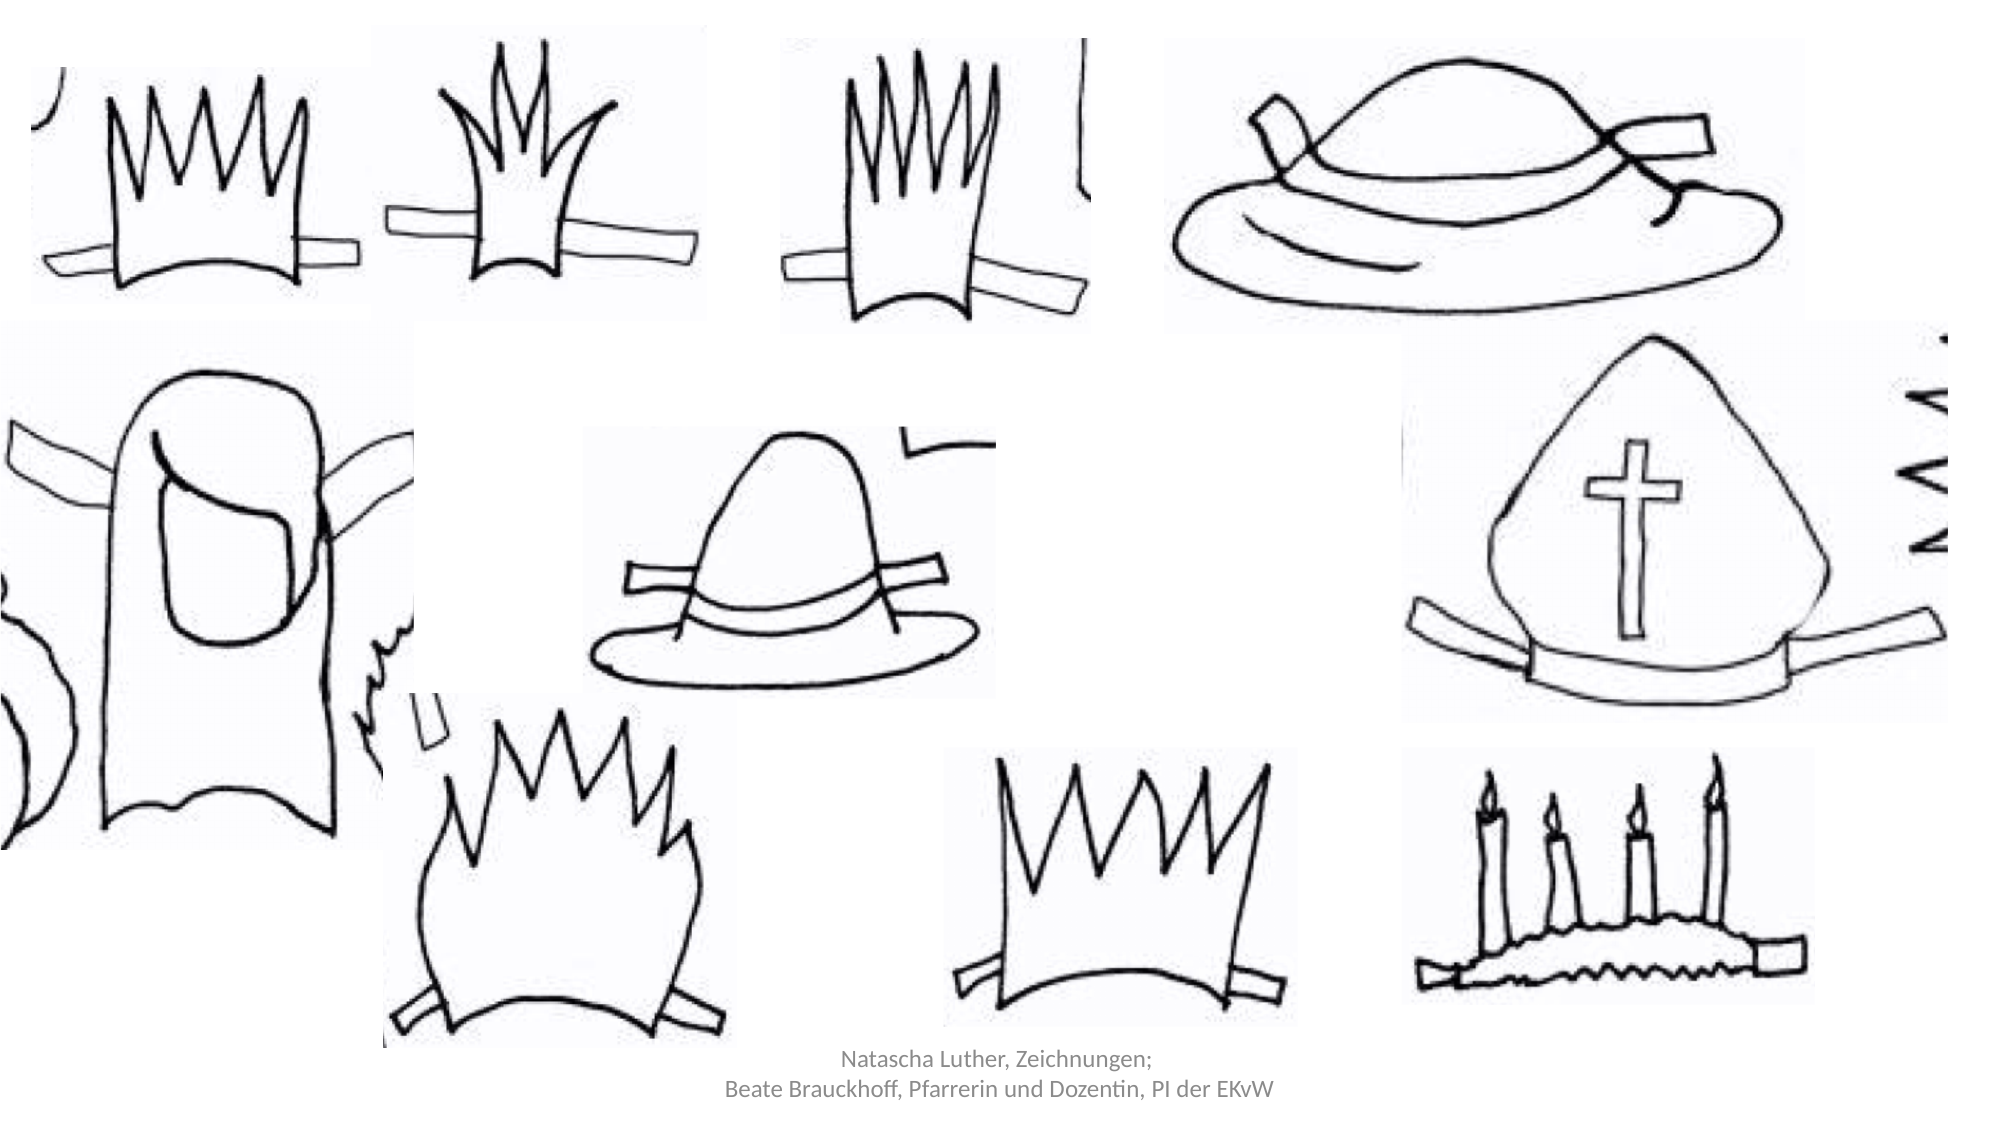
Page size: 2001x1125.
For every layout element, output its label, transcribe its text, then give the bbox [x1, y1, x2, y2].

picture [0, 25, 996, 1048]
footer Natascha Luther, Zeichnungen; Beate Brauckhoff, Pfarrerin und Dozentin, PI der EKvW [662, 1042, 1338, 1103]
picture [780, 38, 1091, 334]
picture [1164, 38, 1947, 1083]
picture [944, 710, 1298, 1065]
